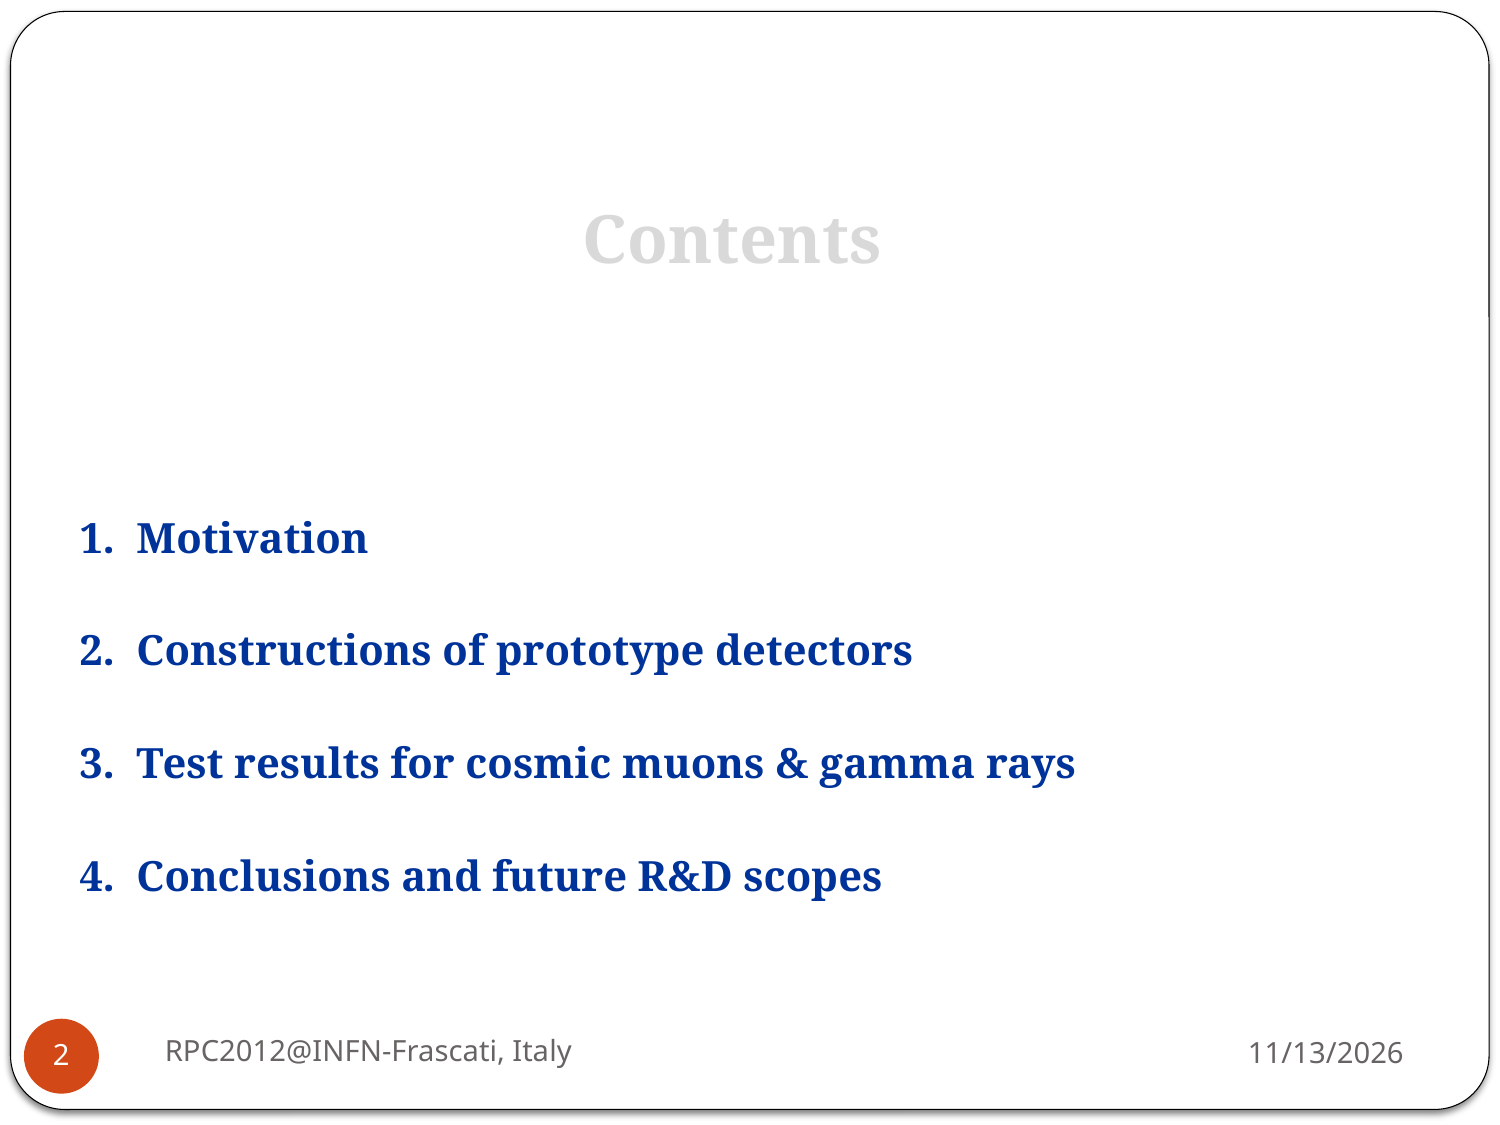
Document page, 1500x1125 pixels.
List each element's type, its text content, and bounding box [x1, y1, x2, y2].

text_box Contents 1. Motivation 2. Constructions of prototype detectors 3. Test results for cosmic muons & gamma rays 4. Conclusions and future R&D scopes [64, 189, 1400, 907]
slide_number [1012, 1015, 1419, 1094]
footer RPC2012@INFN-Frascati, Italy [150, 1012, 800, 1088]
slide_number 2 [23, 1018, 99, 1094]
